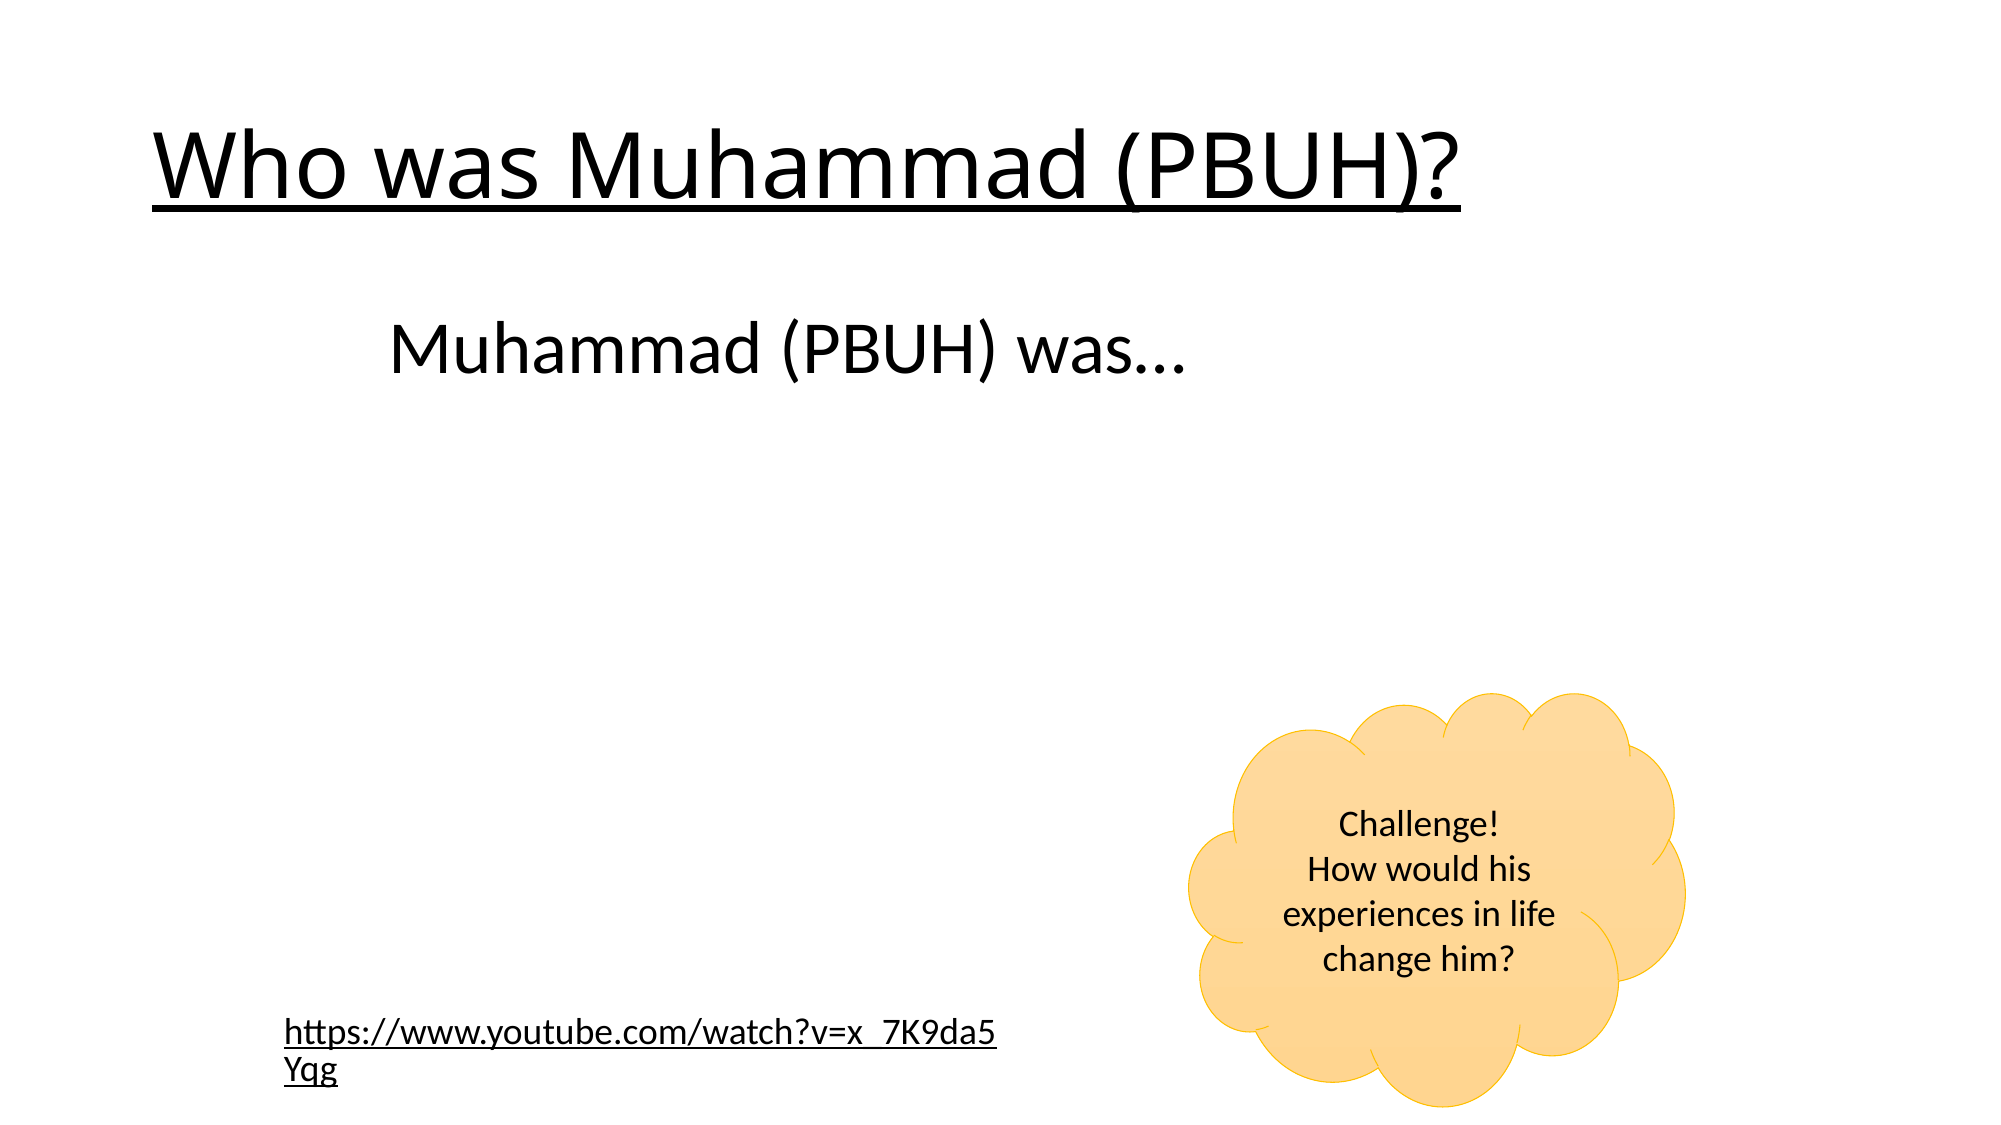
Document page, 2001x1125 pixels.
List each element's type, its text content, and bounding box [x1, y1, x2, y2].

text_box Challenge! How would his experiences in life change him? [1188, 693, 1686, 1108]
title Who was Muhammad (PBUH)? [137, 59, 1863, 278]
text_box https://www.youtube.com/watch?v=x_7K9da5Yqg [269, 999, 1020, 1105]
text_box Muhammad (PBUH) was… [373, 290, 1603, 396]
